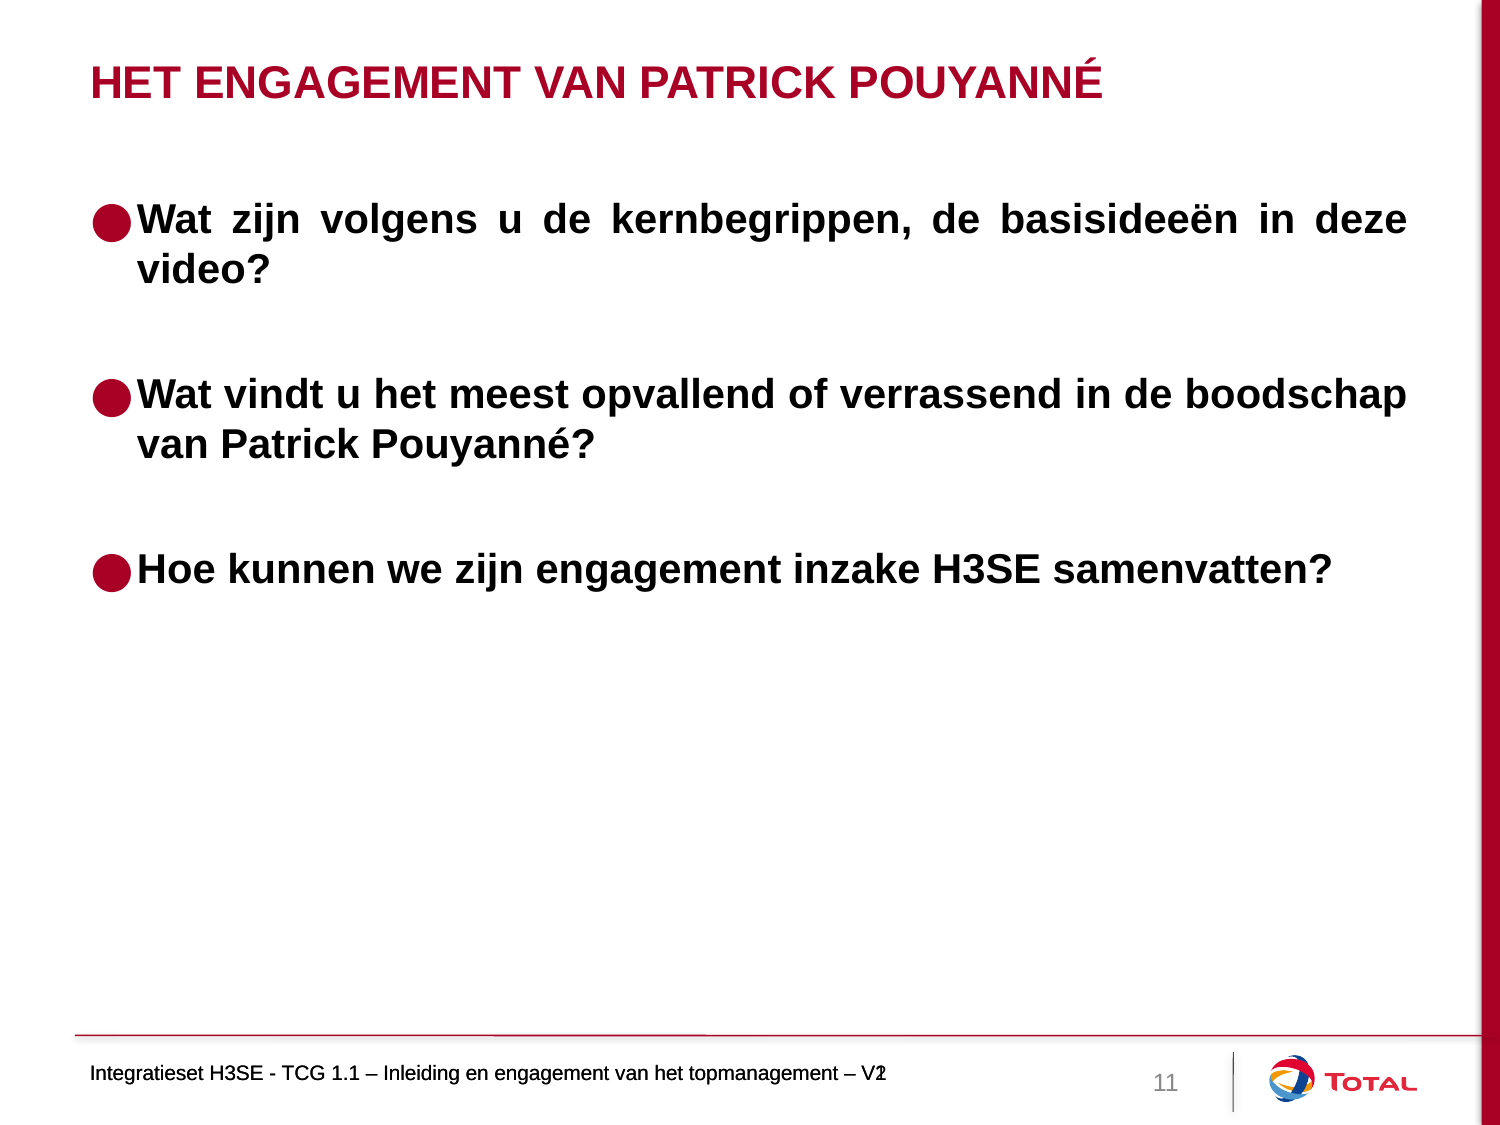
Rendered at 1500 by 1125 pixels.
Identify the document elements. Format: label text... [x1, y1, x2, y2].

slide_number 11 [1074, 1051, 1194, 1112]
title HET ENGAGEMENT VAN PATRICK POUYANNÉ [75, 45, 1424, 150]
list Wat zijn volgens u de kernbegrippen, de basisideeën in deze video? Wat vindt u het meest opvallend of verrassend in de boodschap van Patrick Pouyanné? Hoe kunnen we zijn engagement inzake H3SE samenvatten? [74, 184, 1424, 1012]
picture [1260, 1045, 1426, 1112]
text_box Integratieset H3SE - TCG 1.1 – Inleiding en engagement van het topmanagement – V2 [74, 1051, 988, 1112]
